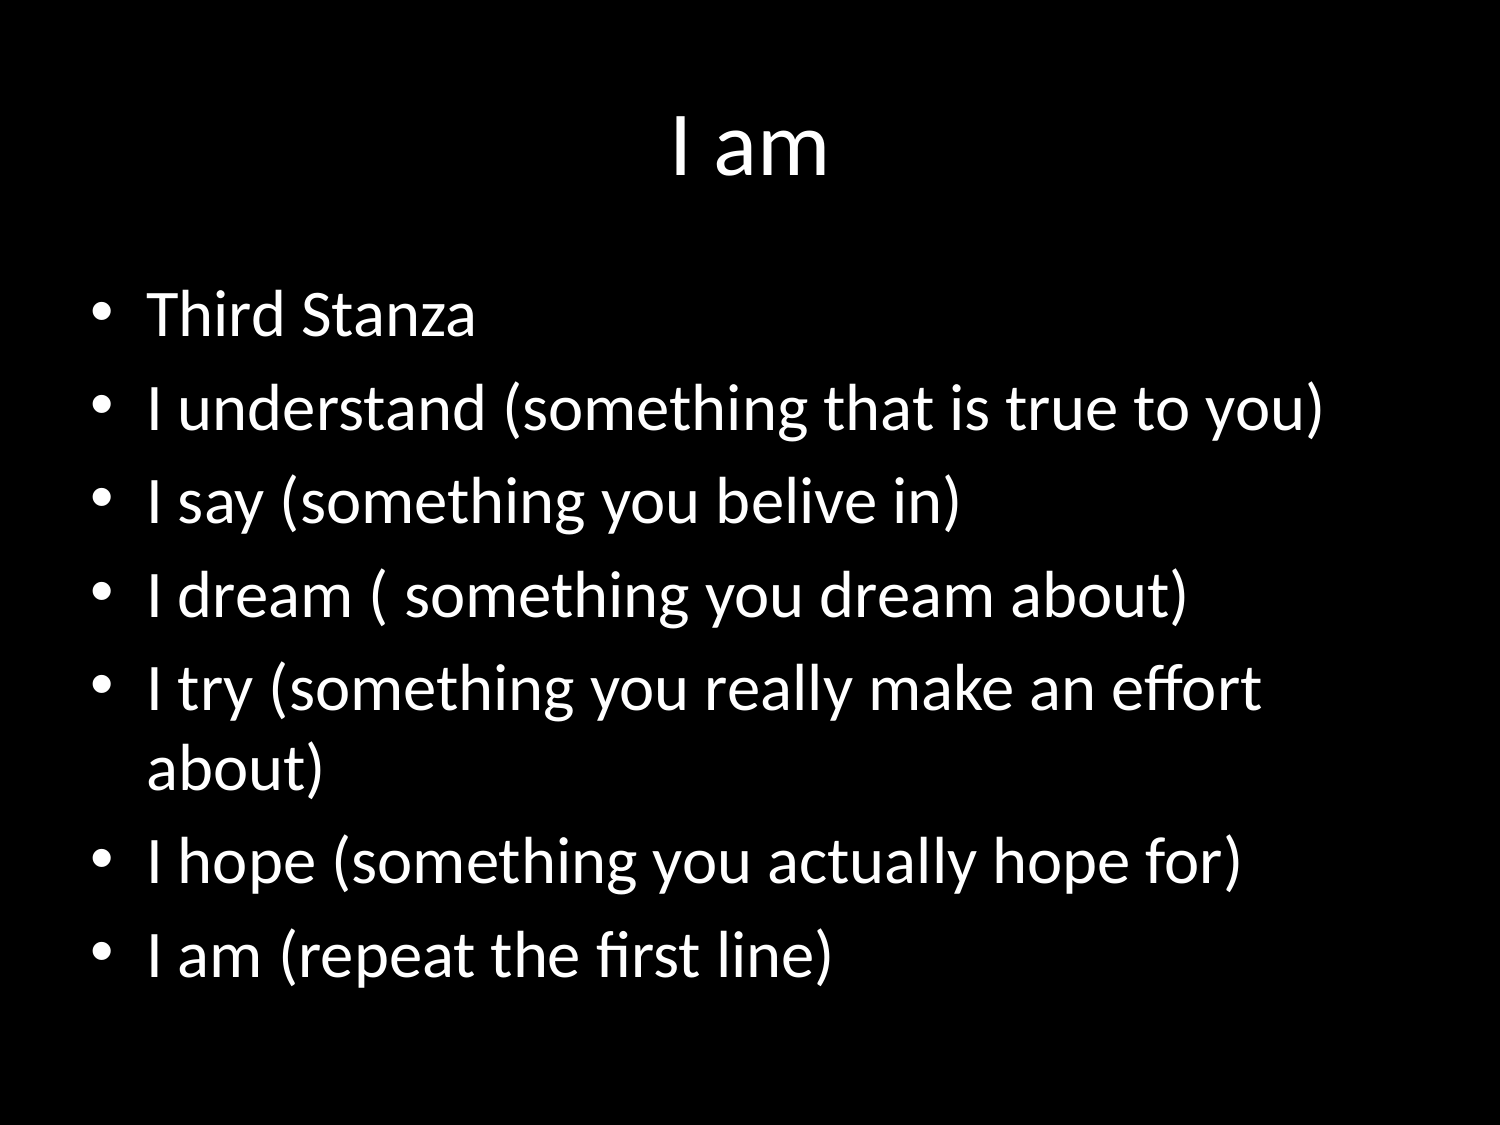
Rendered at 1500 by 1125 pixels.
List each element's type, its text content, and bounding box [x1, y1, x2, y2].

title I am [75, 45, 1425, 233]
list Third Stanza I understand (something that is true to you) I say (something you belive in) I dream ( something you dream about) I try (something you really make an effort about) I hope (something you actually hope for) I am (repeat the first line) [75, 262, 1425, 1005]
